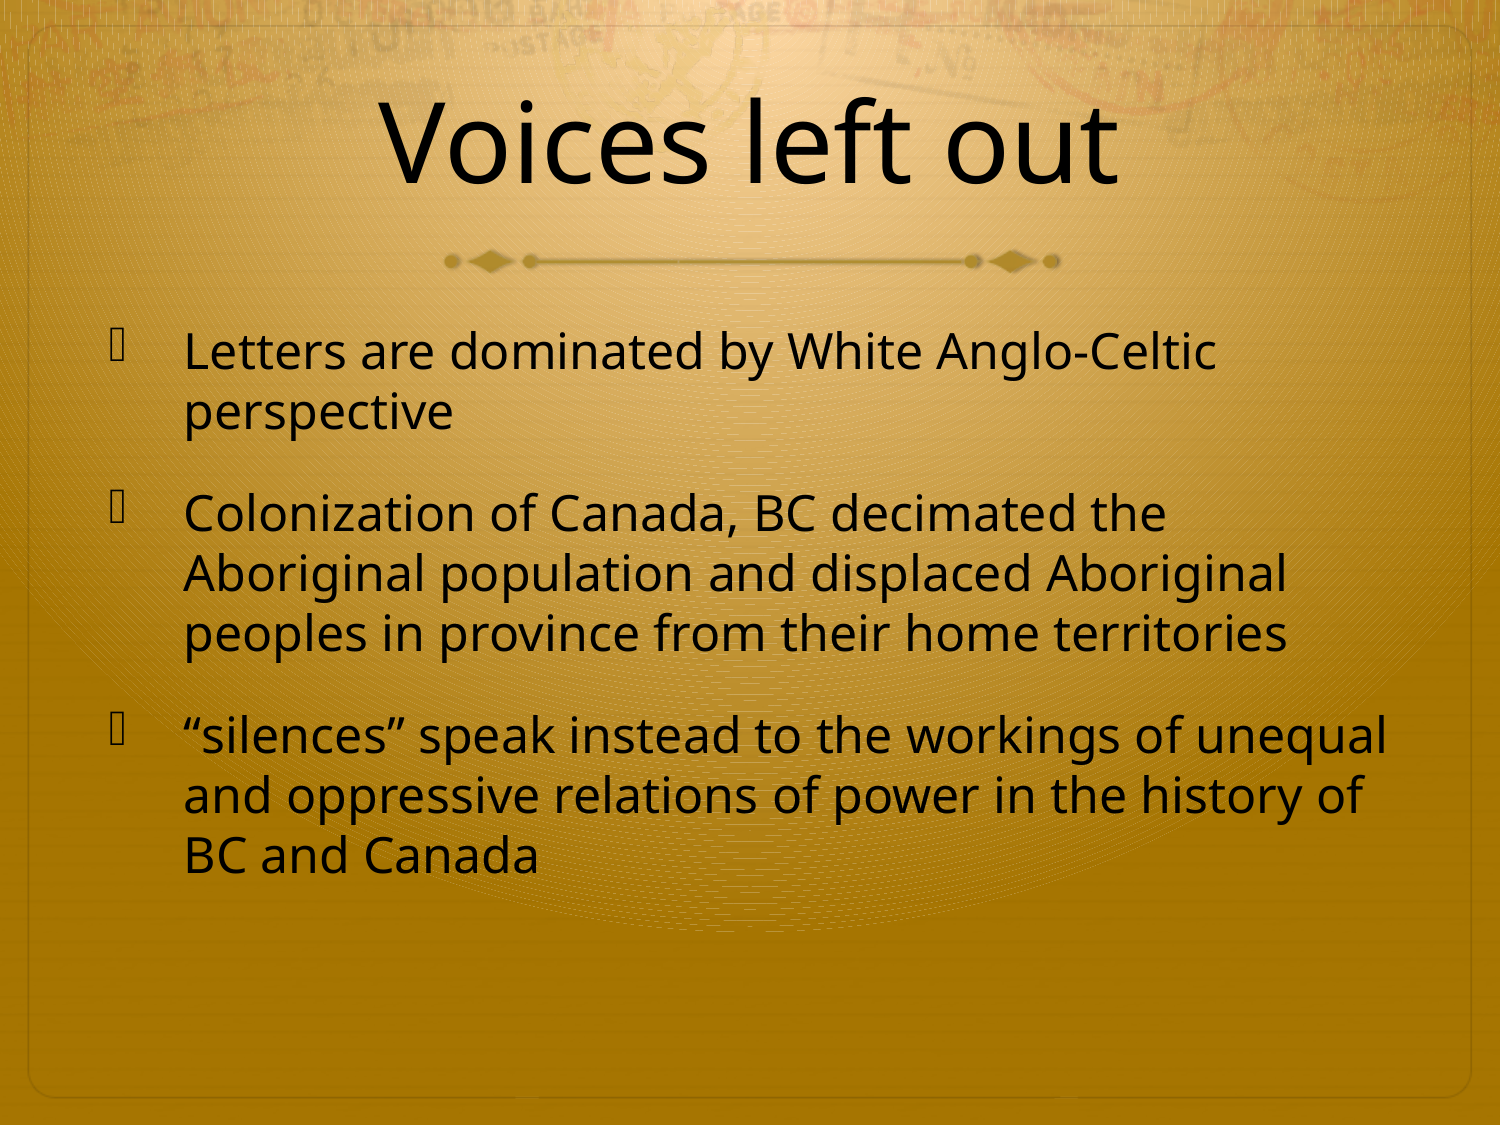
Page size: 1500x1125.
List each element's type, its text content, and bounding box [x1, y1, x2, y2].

picture [0, 0, 1500, 1125]
list Letters are dominated by White Anglo-Celtic perspective Colonization of Canada, BC decimated the Aboriginal population and displaced Aboriginal peoples in province from their home territories “silences” speak instead to the workings of unequal and oppressive relations of power in the history of BC and Canada [93, 312, 1407, 988]
title Voices left out [93, 45, 1407, 233]
